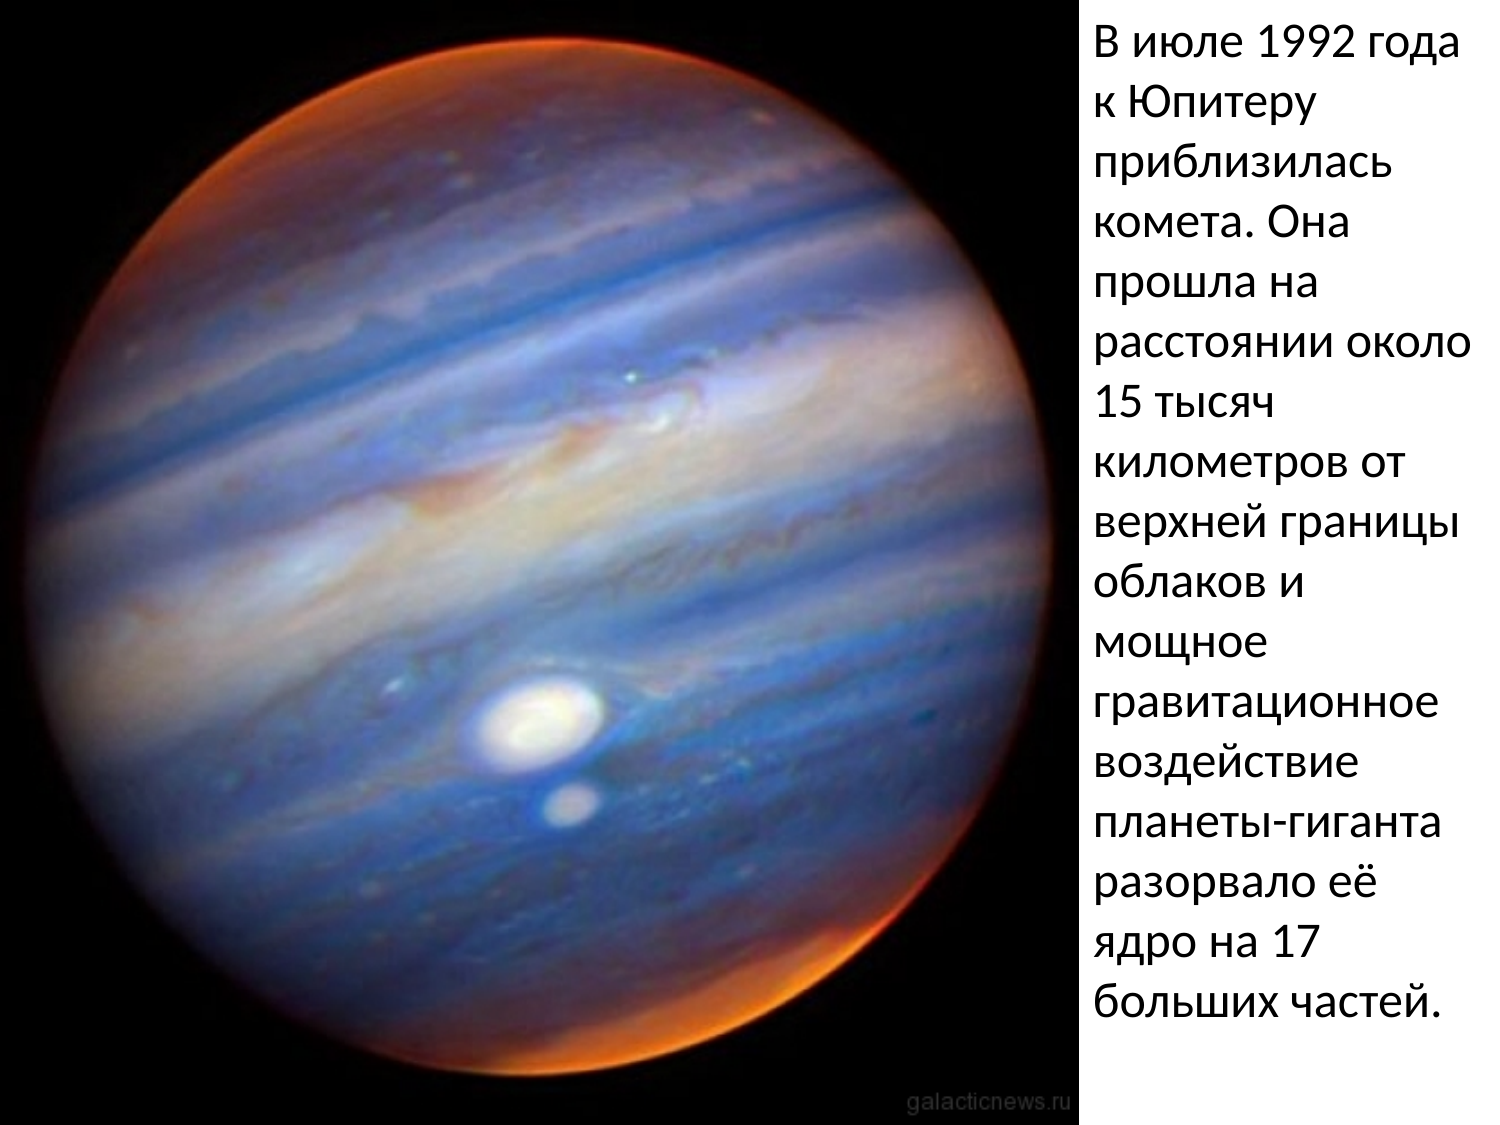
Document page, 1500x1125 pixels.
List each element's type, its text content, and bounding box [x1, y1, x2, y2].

text_box В июле 1992 года к Юпитеру приблизилась комета. Она прошла на расстоянии около 15 тысяч километров от верхней границы облаков и мощное гравитационное воздействие планеты-гиганта разорвало её ядро на 17 больших частей. [1079, 0, 1500, 1035]
picture [0, 0, 1079, 1125]
